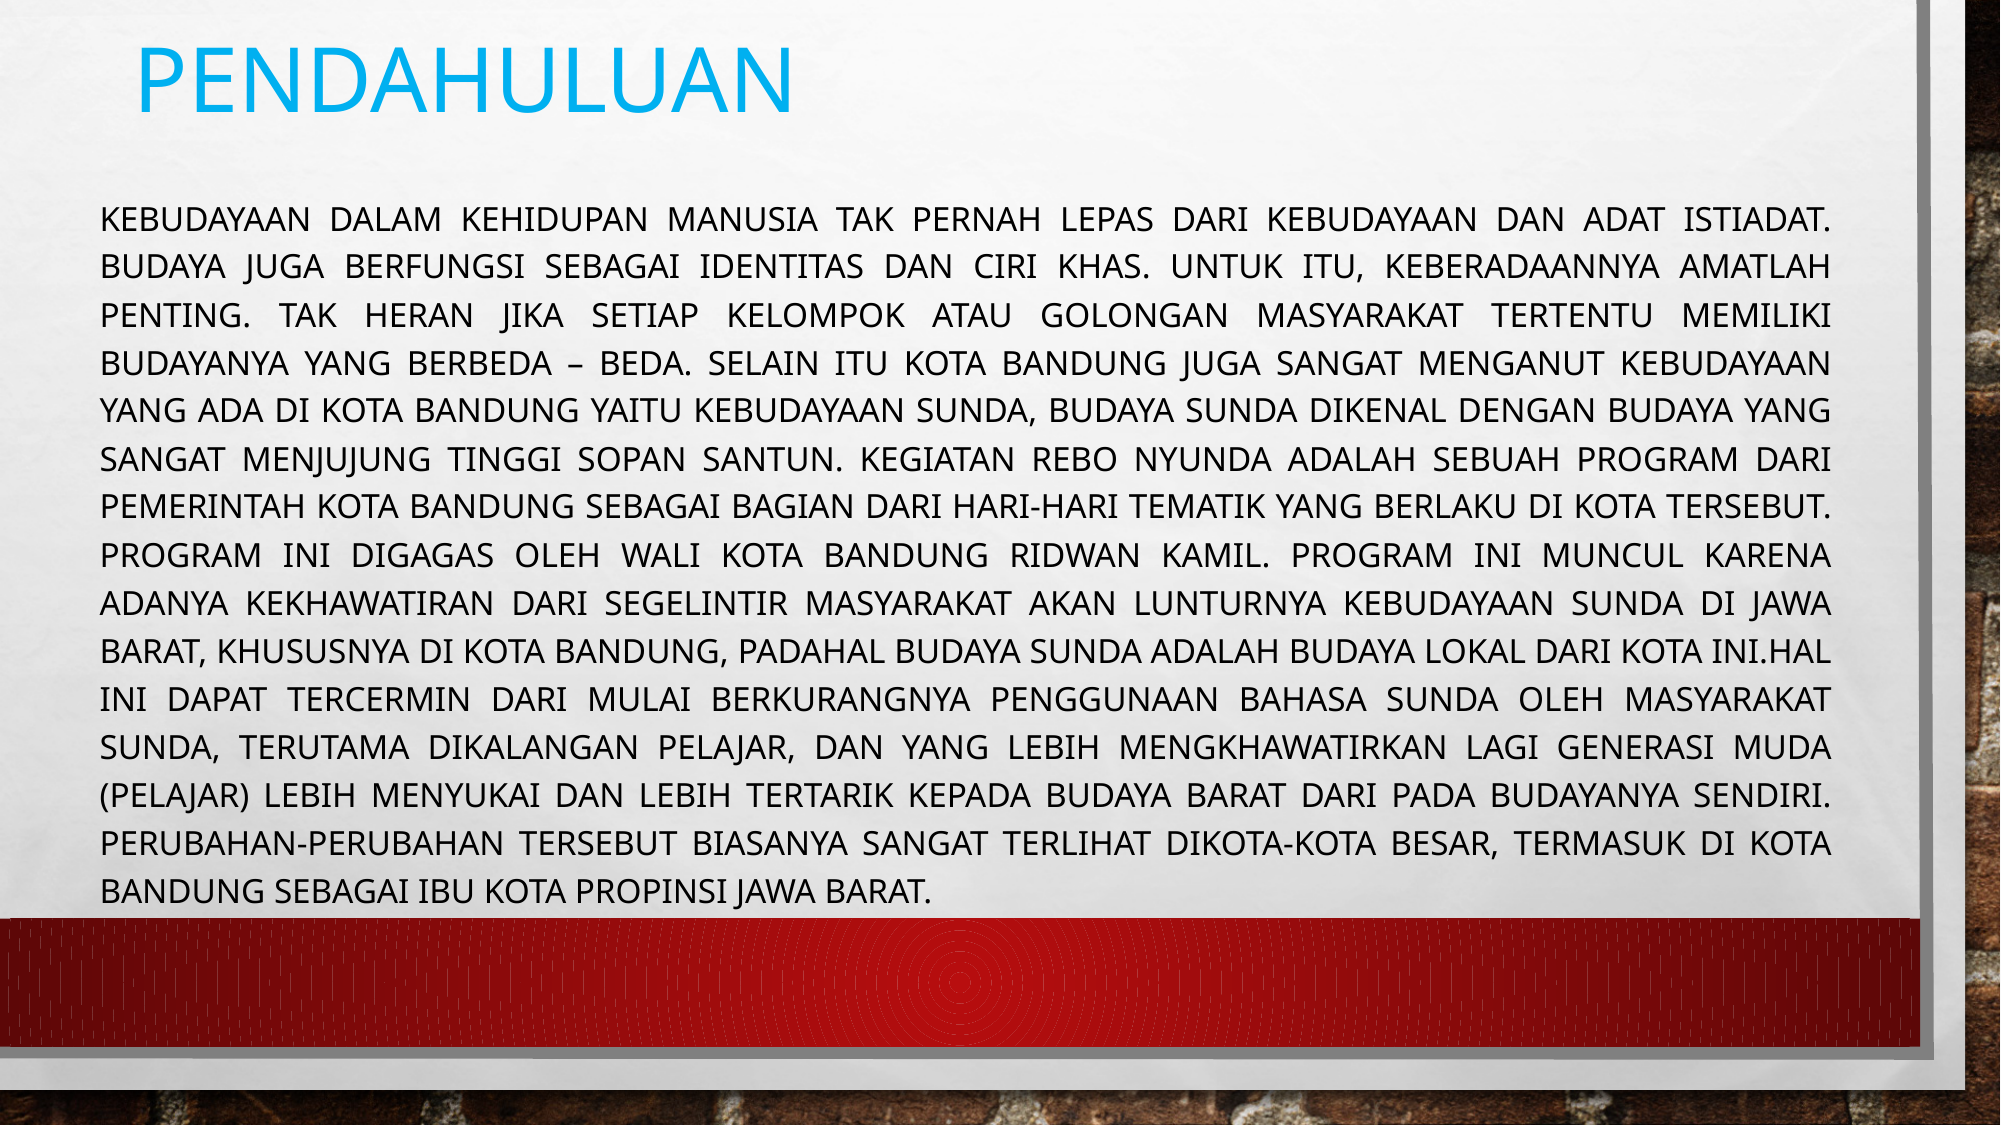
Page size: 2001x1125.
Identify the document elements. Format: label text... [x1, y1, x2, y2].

title pendahuluan [118, 16, 819, 150]
picture [0, 0, 2000, 1125]
list Kebudayaan dalam kehidupan manusia tak pernah lepas dari kebudayaan dan adat istiadat. Budaya juga berfungsi sebagai identitas dan ciri khas. Untuk itu, keberadaannya amatlah penting. Tak heran jika setiap kelompok atau golongan masyarakat tertentu memiliki budayanya yang berbeda – beda. Selain itu Kota Bandung juga sangat menganut kebudayaan yang ada di Kota Bandung yaitu kebudayaan sunda, Budaya Sunda dikenal dengan budaya yang sangat menjujung tinggi sopan santun. Kegiatan Rebo Nyunda adalah sebuah program dari pemerintah Kota Bandung sebagai bagian dari hari-hari tematik yang berlaku di kota tersebut. Program ini digagas oleh Wali kota Bandung Ridwan Kamil. Program ini muncul karena adanya kekhawatiran dari segelintir masyarakat akan lunturnya kebudayaan Sunda di Jawa Barat, khususnya di Kota Bandung, padahal budaya Sunda adalah budaya lokal dari kota ini.Hal ini dapat tercermin dari mulai berkurangnya penggunaan bahasa Sunda oleh masyarakat Sunda, terutama dikalangan pelajar, dan yang lebih mengkhawatirkan lagi generasi muda (pelajar) lebih menyukai dan lebih tertarik kepada budaya Barat dari pada budayanya sendiri. Perubahan-perubahan tersebut biasanya sangat terlihat dikota-kota besar, termasuk di Kota Bandung sebagai Ibu Kota Propinsi Jawa Barat. [84, 182, 1850, 930]
